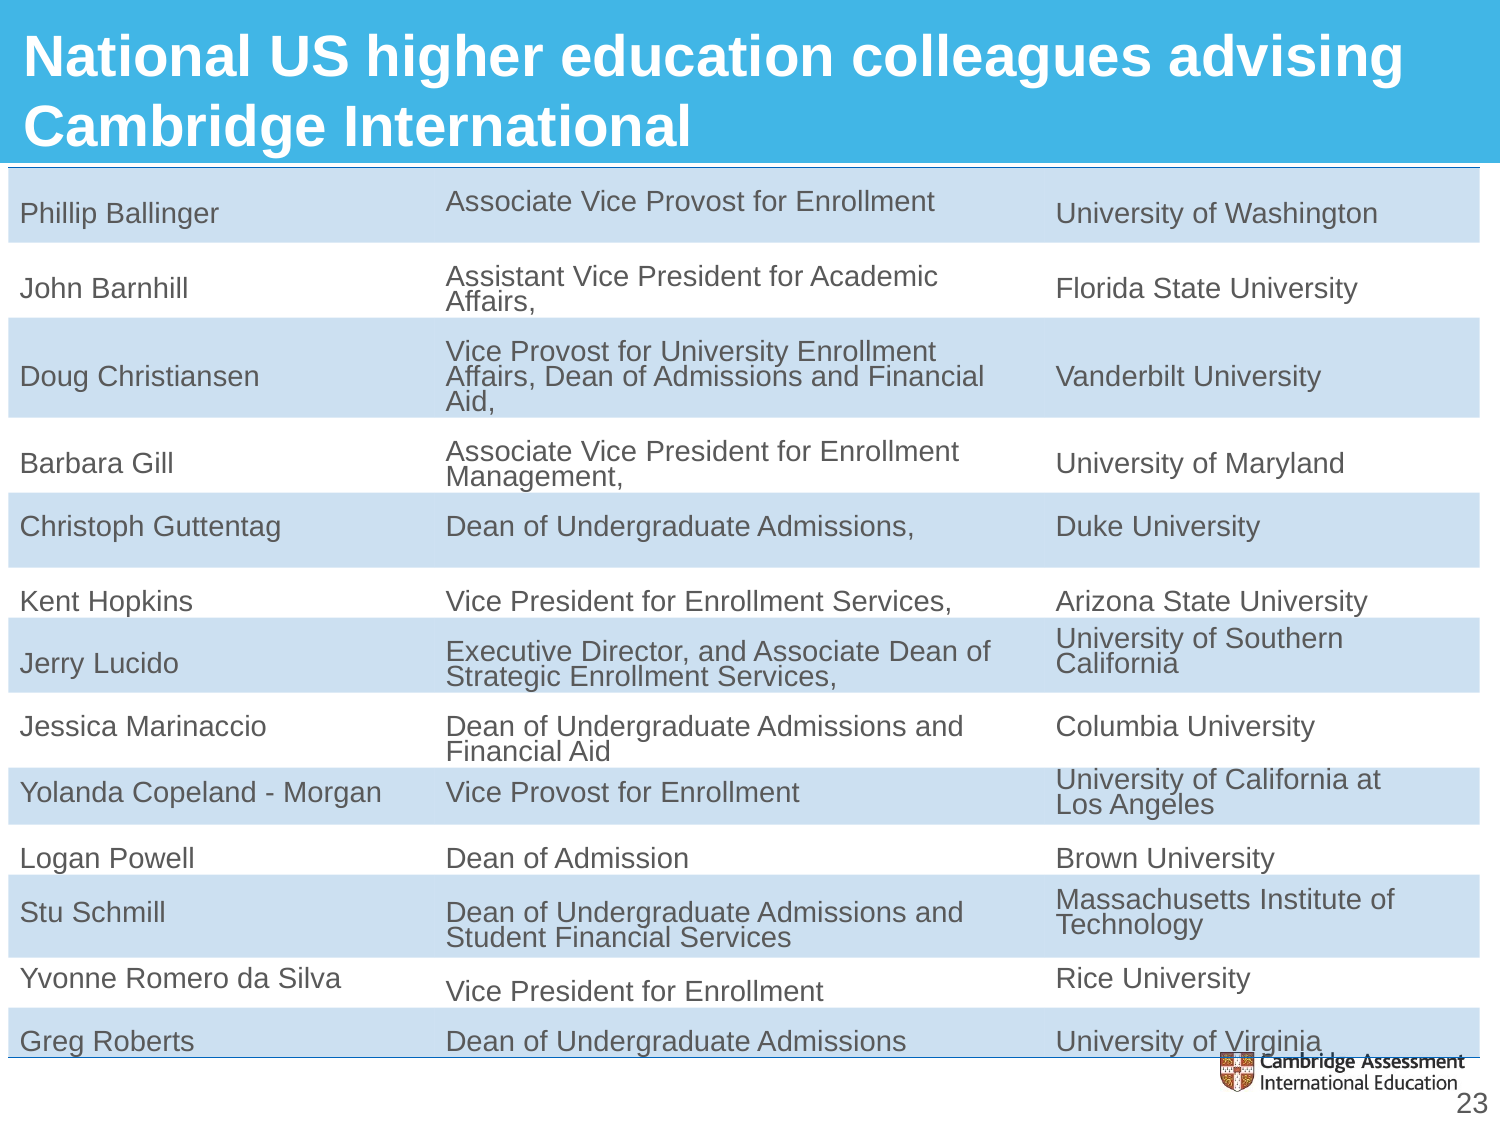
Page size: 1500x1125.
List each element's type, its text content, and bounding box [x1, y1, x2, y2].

table_cell Arizona State University [1044, 568, 1480, 618]
table_cell Yvonne Romero da Silva [8, 958, 434, 1008]
table_cell Christoph Guttentag [8, 493, 434, 568]
table_cell University of Southern California [1044, 618, 1480, 693]
table_cell Dean of Undergraduate Admissions and Financial Aid [434, 693, 1044, 768]
picture [1220, 1058, 1465, 1092]
table_cell Rice University [1044, 958, 1480, 1008]
table_cell Jessica Marinaccio [8, 693, 434, 768]
table_cell Vice Provost for Enrollment [434, 768, 1044, 825]
table_cell Vanderbilt University [1044, 318, 1480, 418]
table_cell Massachusetts Institute of Technology [1044, 875, 1480, 958]
table_cell Logan Powell [8, 825, 434, 875]
table_cell Florida State University [1044, 243, 1480, 318]
table_cell Vice President for Enrollment [434, 958, 1044, 1008]
table_cell Greg Roberts [8, 1008, 434, 1057]
table_header Associate Vice Provost for Enrollment [434, 168, 1044, 243]
table_cell Duke University [1044, 493, 1480, 568]
table_cell University of California at Los Angeles [1044, 768, 1480, 825]
table_cell University of Maryland [1044, 418, 1480, 493]
table_cell Dean of Undergraduate Admissions, [434, 493, 1044, 568]
text_box 23 [1441, 1077, 1500, 1125]
table_cell Executive Director, and Associate Dean of Strategic Enrollment Services, [434, 618, 1044, 693]
table_cell Assistant Vice President for Academic Affairs, [434, 243, 1044, 318]
table_cell Vice Provost for University Enrollment Affairs, Dean of Admissions and Financial Aid, [434, 318, 1044, 418]
table_header University of Washington [1044, 168, 1480, 243]
table_cell Brown University [1044, 825, 1480, 875]
text_box National US higher education colleagues advising Cambridge International [8, 10, 1500, 166]
table_cell Dean of Undergraduate Admissions and Student Financial Services [434, 875, 1044, 958]
table_cell Vice President for Enrollment Services, [434, 568, 1044, 618]
table_header Phillip Ballinger [8, 168, 434, 243]
table_cell University of Virginia [1044, 1008, 1480, 1057]
table_cell John Barnhill [8, 243, 434, 318]
table_cell Dean of Admission [434, 825, 1044, 875]
table_cell Stu Schmill [8, 875, 434, 958]
table_cell Yolanda Copeland - Morgan [8, 768, 434, 825]
table_cell Columbia University [1044, 693, 1480, 768]
table_cell Barbara Gill [8, 418, 434, 493]
table_cell Kent Hopkins [8, 568, 434, 618]
table_cell Associate Vice President for Enrollment Management, [434, 418, 1044, 493]
table_cell Jerry Lucido [8, 618, 434, 693]
table_cell Dean of Undergraduate Admissions [434, 1008, 1044, 1057]
table_cell Doug Christiansen [8, 318, 434, 418]
